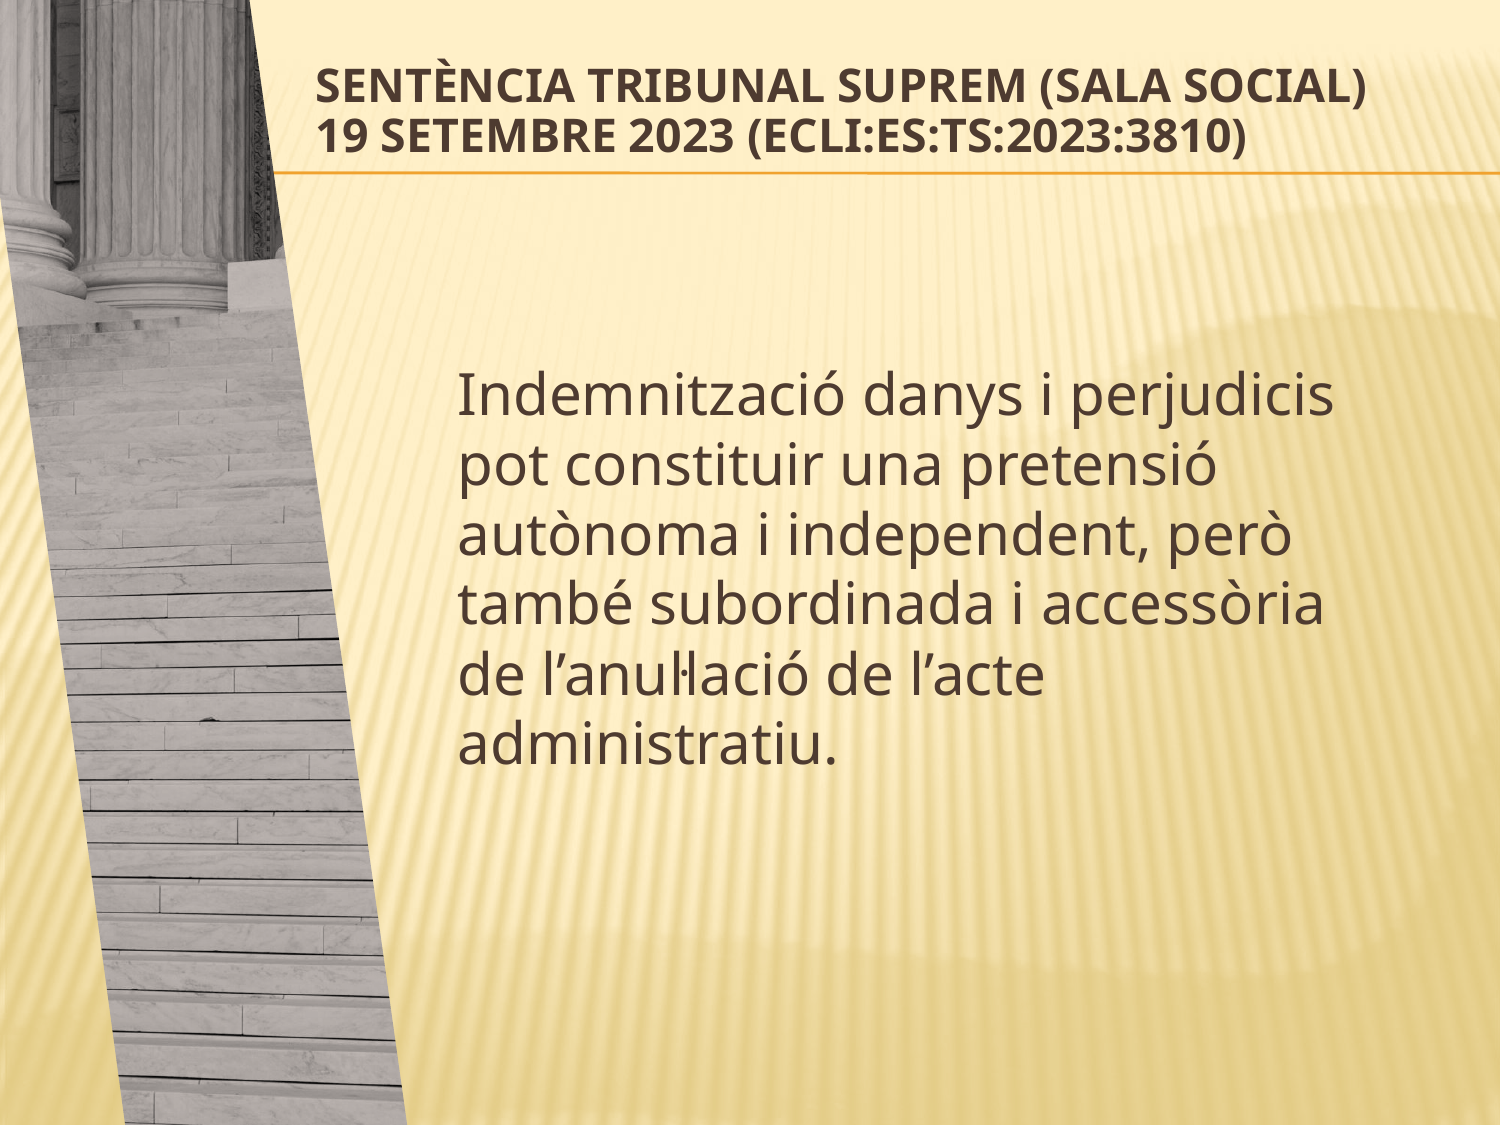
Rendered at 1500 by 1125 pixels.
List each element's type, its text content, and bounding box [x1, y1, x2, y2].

list Indemnització danys i perjudicis pot constituir una pretensió autònoma i independent, però també subordinada i accessòria de l’anul·lació de l’acte administratiu. [442, 349, 1391, 1017]
picture [0, 0, 408, 1125]
title Sentència Tribunal Suprem (Sala Social) 19 setembre 2023 (ECLI:ES:TS:2023:3810) [417, 30, 1388, 194]
